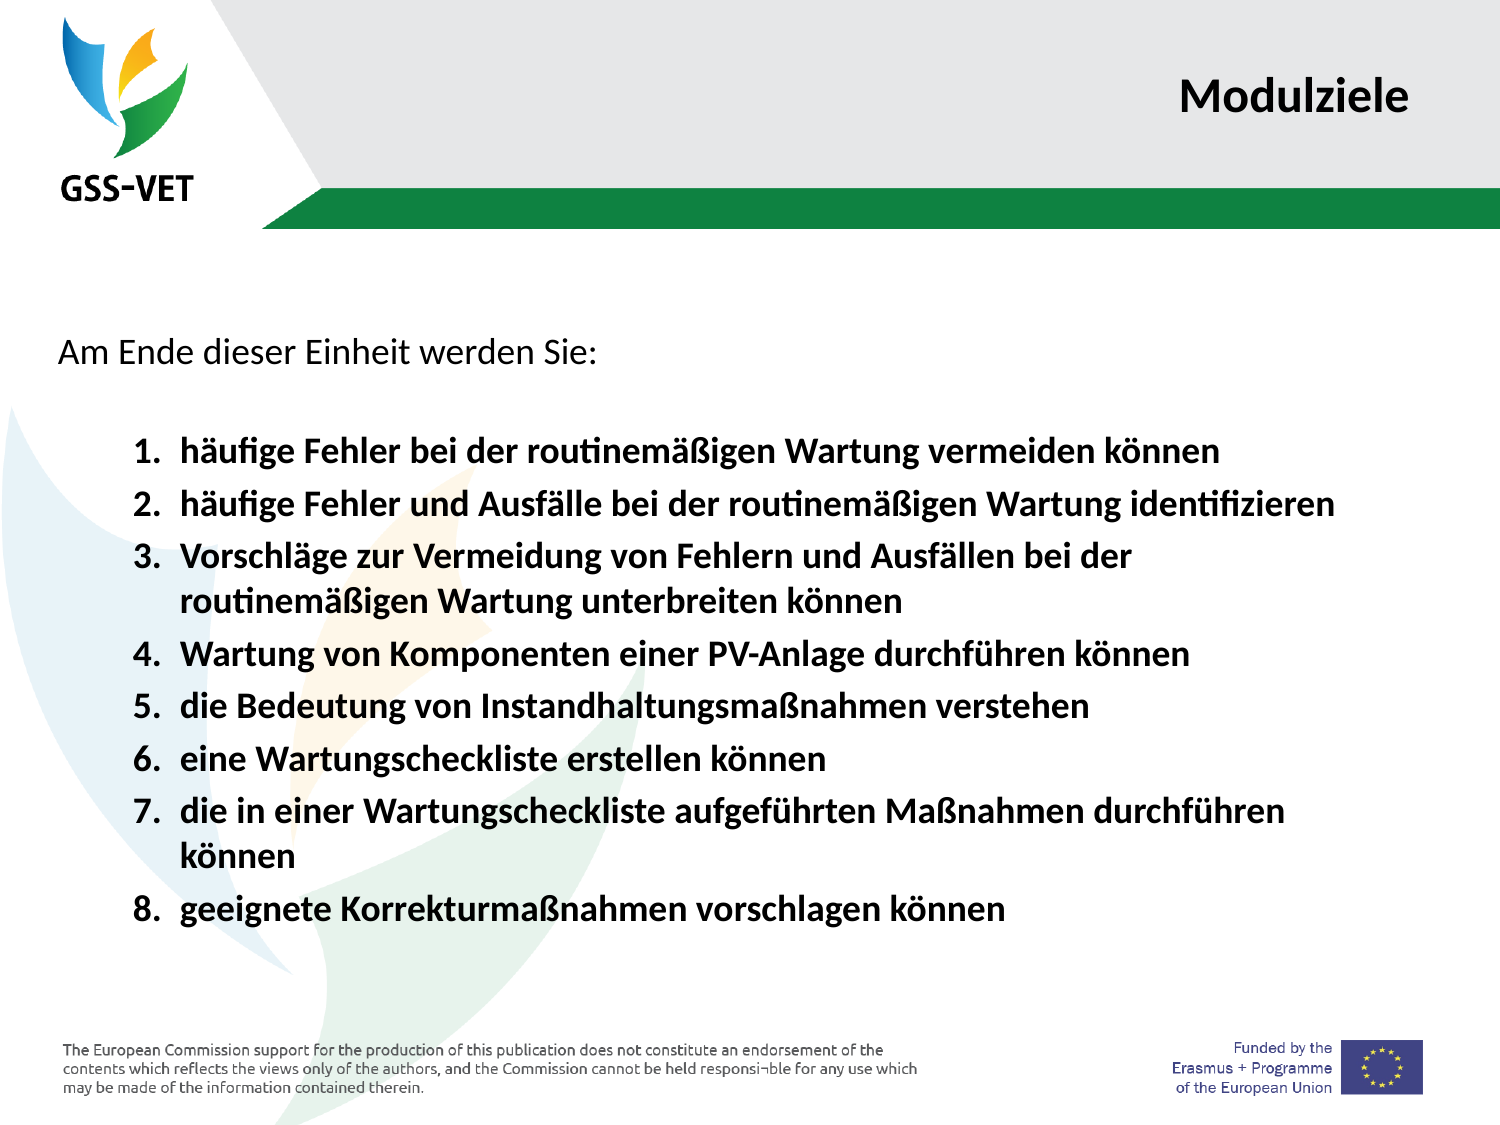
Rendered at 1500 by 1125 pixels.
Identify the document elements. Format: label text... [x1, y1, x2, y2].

title Modulziele [324, 0, 1425, 185]
list Am Ende dieser Einheit werden Sie: häufige Fehler bei der routinemäßigen Wartung vermeiden können häufige Fehler und Ausfälle bei der routinemäßigen Wartung identifizieren Vorschläge zur Vermeidung von Fehlern und Ausfällen bei der routinemäßigen Wartung unterbreiten können Wartung von Komponenten einer PV-Anlage durchführen können die Bedeutung von Instandhaltungsmaßnahmen verstehen eine Wartungscheckliste erstellen können die in einer Wartungscheckliste aufgeführten Maßnahmen durchführen können geeignete Korrekturmaßnahmen vorschlagen können [42, 267, 1402, 965]
picture [0, 0, 1500, 1125]
